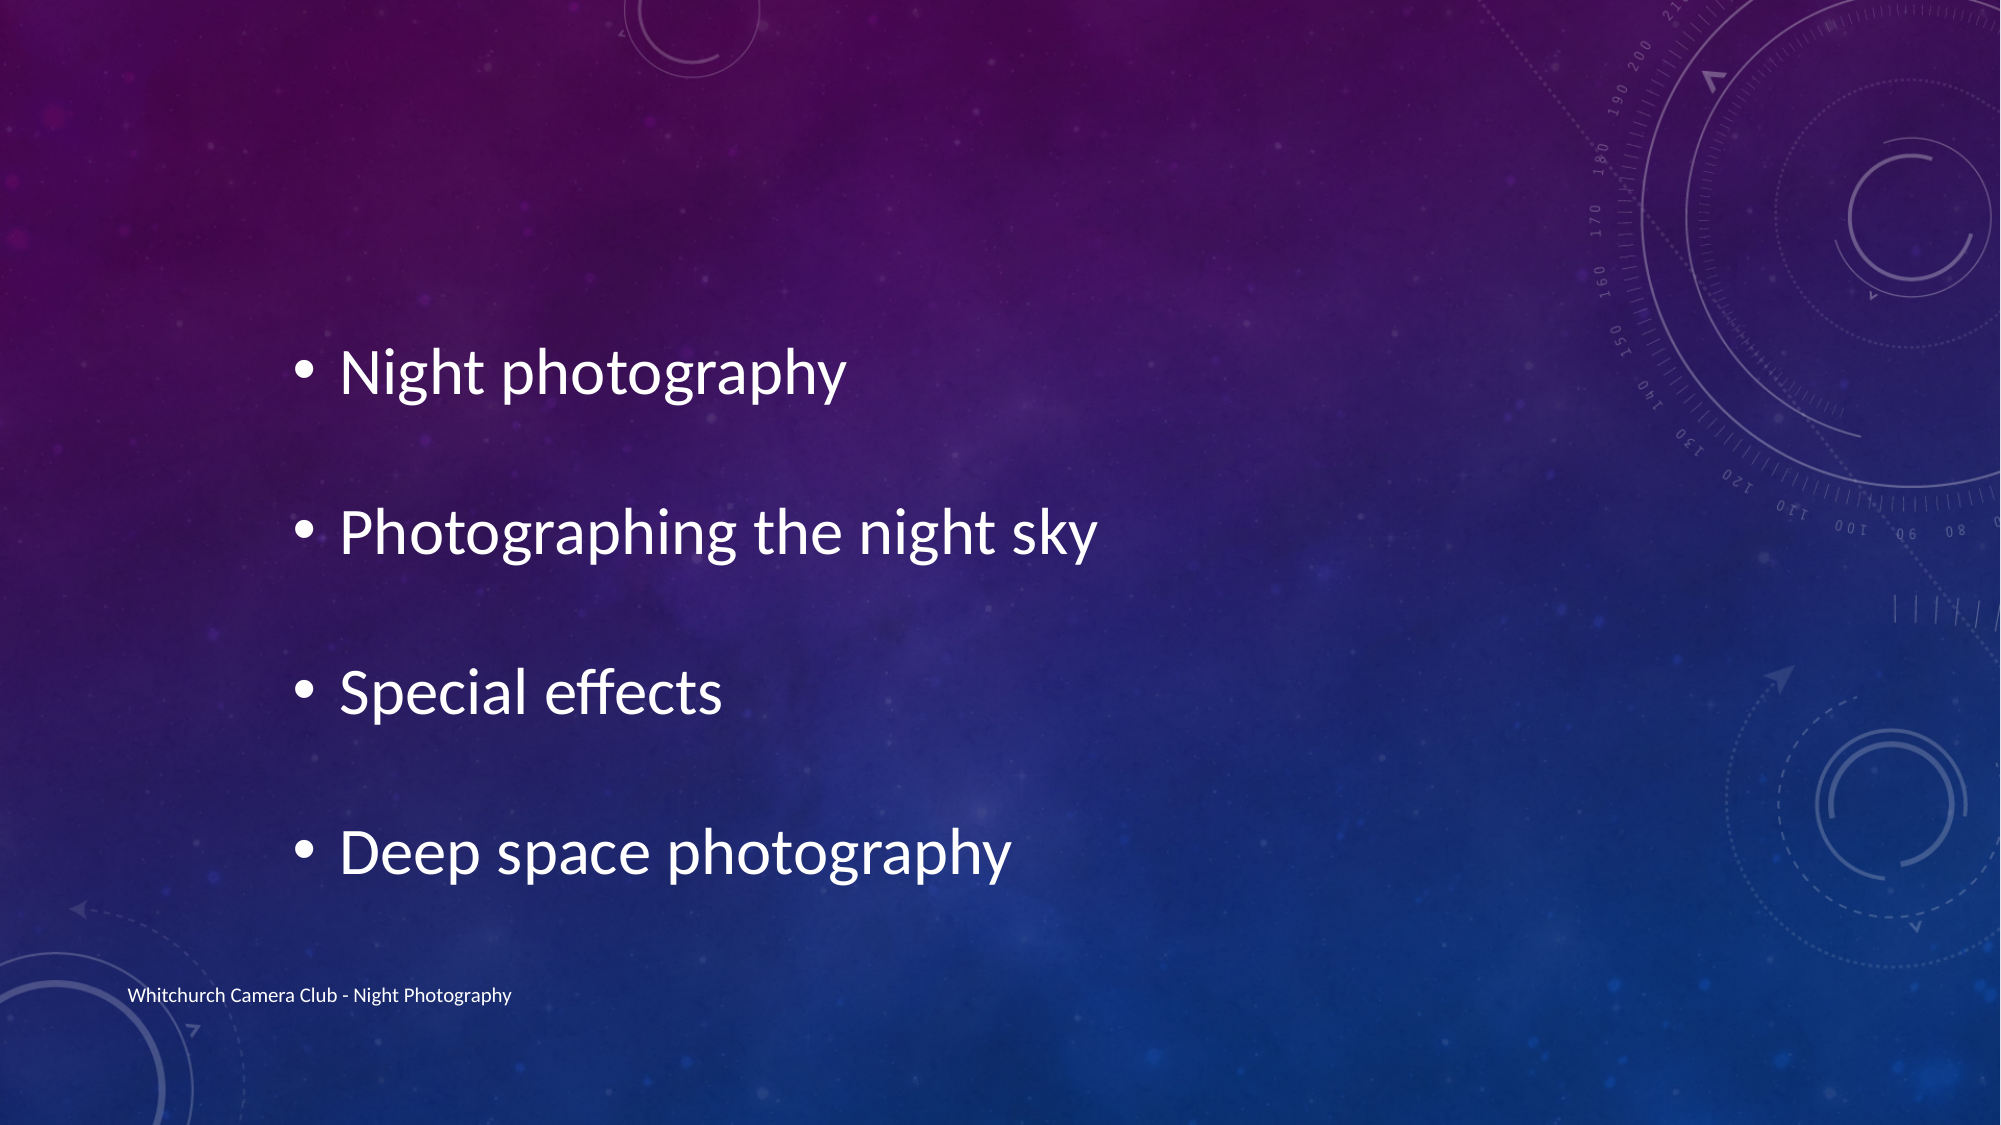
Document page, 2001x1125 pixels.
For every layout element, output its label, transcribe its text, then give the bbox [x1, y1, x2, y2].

footer Whitchurch Camera Club - Night Photography [112, 963, 1397, 1025]
text_box Night photography Photographing the night sky Special effects Deep space photography [277, 185, 1646, 976]
picture [0, 0, 2001, 1125]
